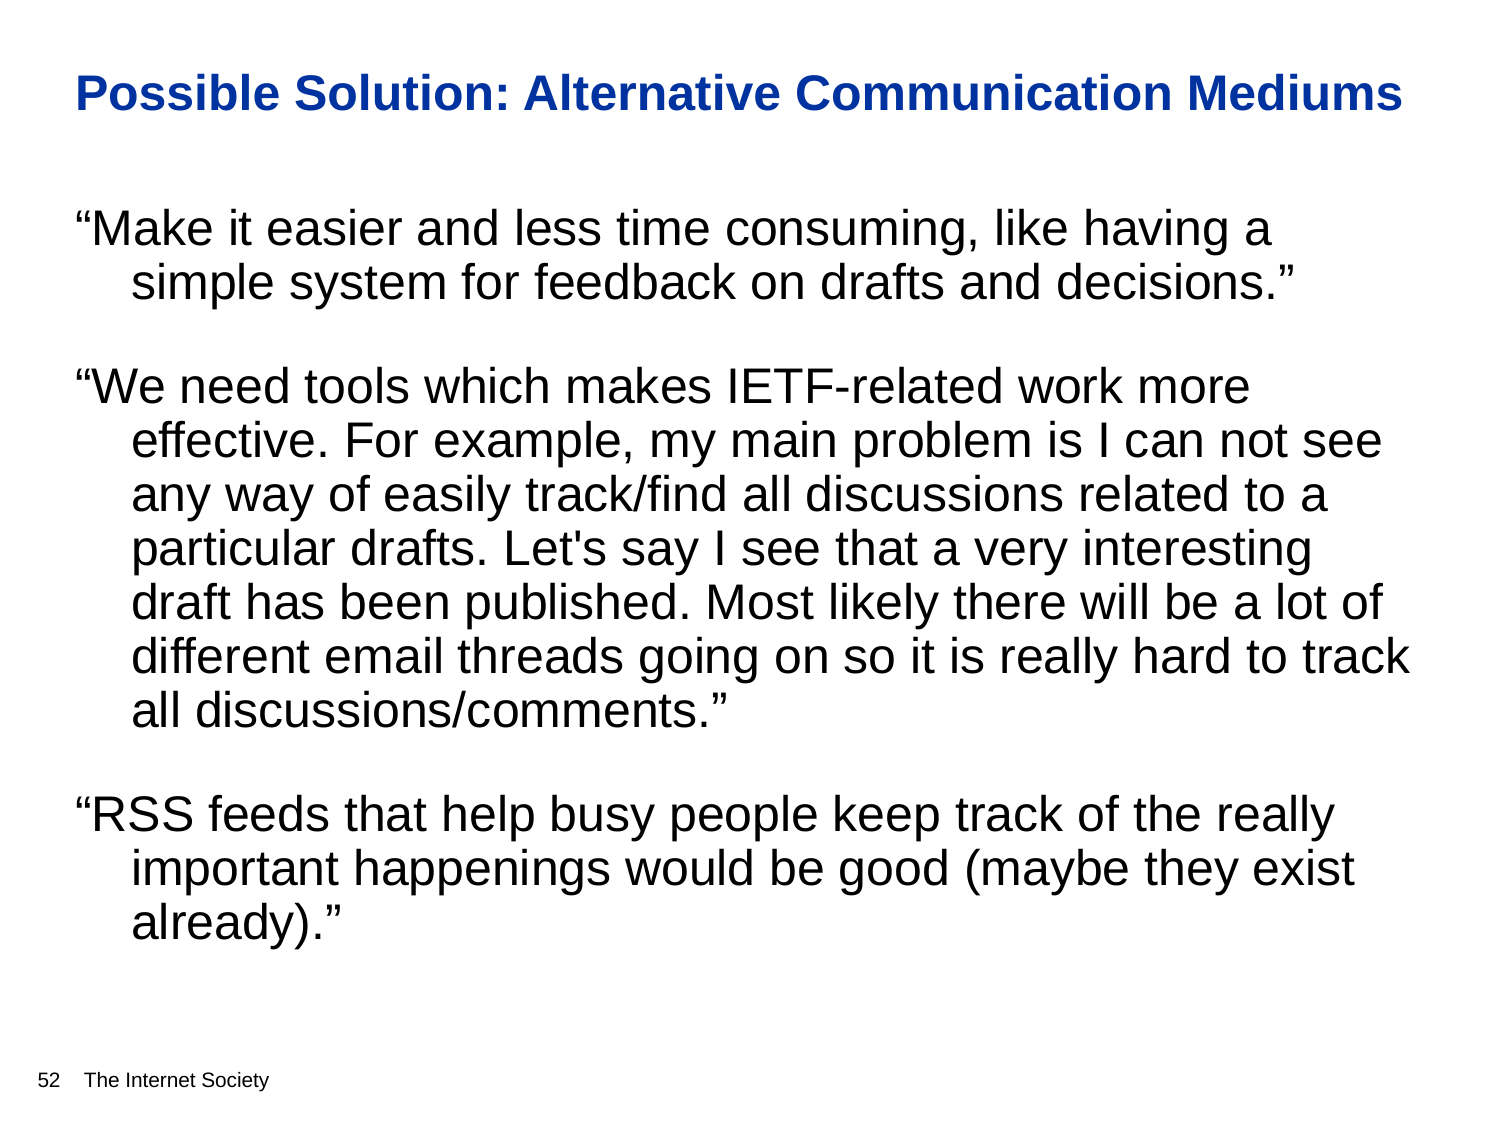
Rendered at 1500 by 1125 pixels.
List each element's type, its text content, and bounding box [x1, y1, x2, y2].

title Possible Solution: Alternative Communication Mediums [37, 36, 1463, 187]
slide_number 52 [0, 1053, 102, 1125]
list “Make it easier and less time consuming, like having a simple system for feedback on drafts and decisions.” “We need tools which makes IETF-related work more effective. For example, my main problem is I can not see any way of easily track/find all discussions related to a particular drafts. Let's say I see that a very interesting draft has been published. Most likely there will be a lot of different email threads going on so it is really hard to track all discussions/comments.” “RSS feeds that help busy people keep track of the really important happenings would be good (maybe they exist already).” [37, 187, 1463, 995]
